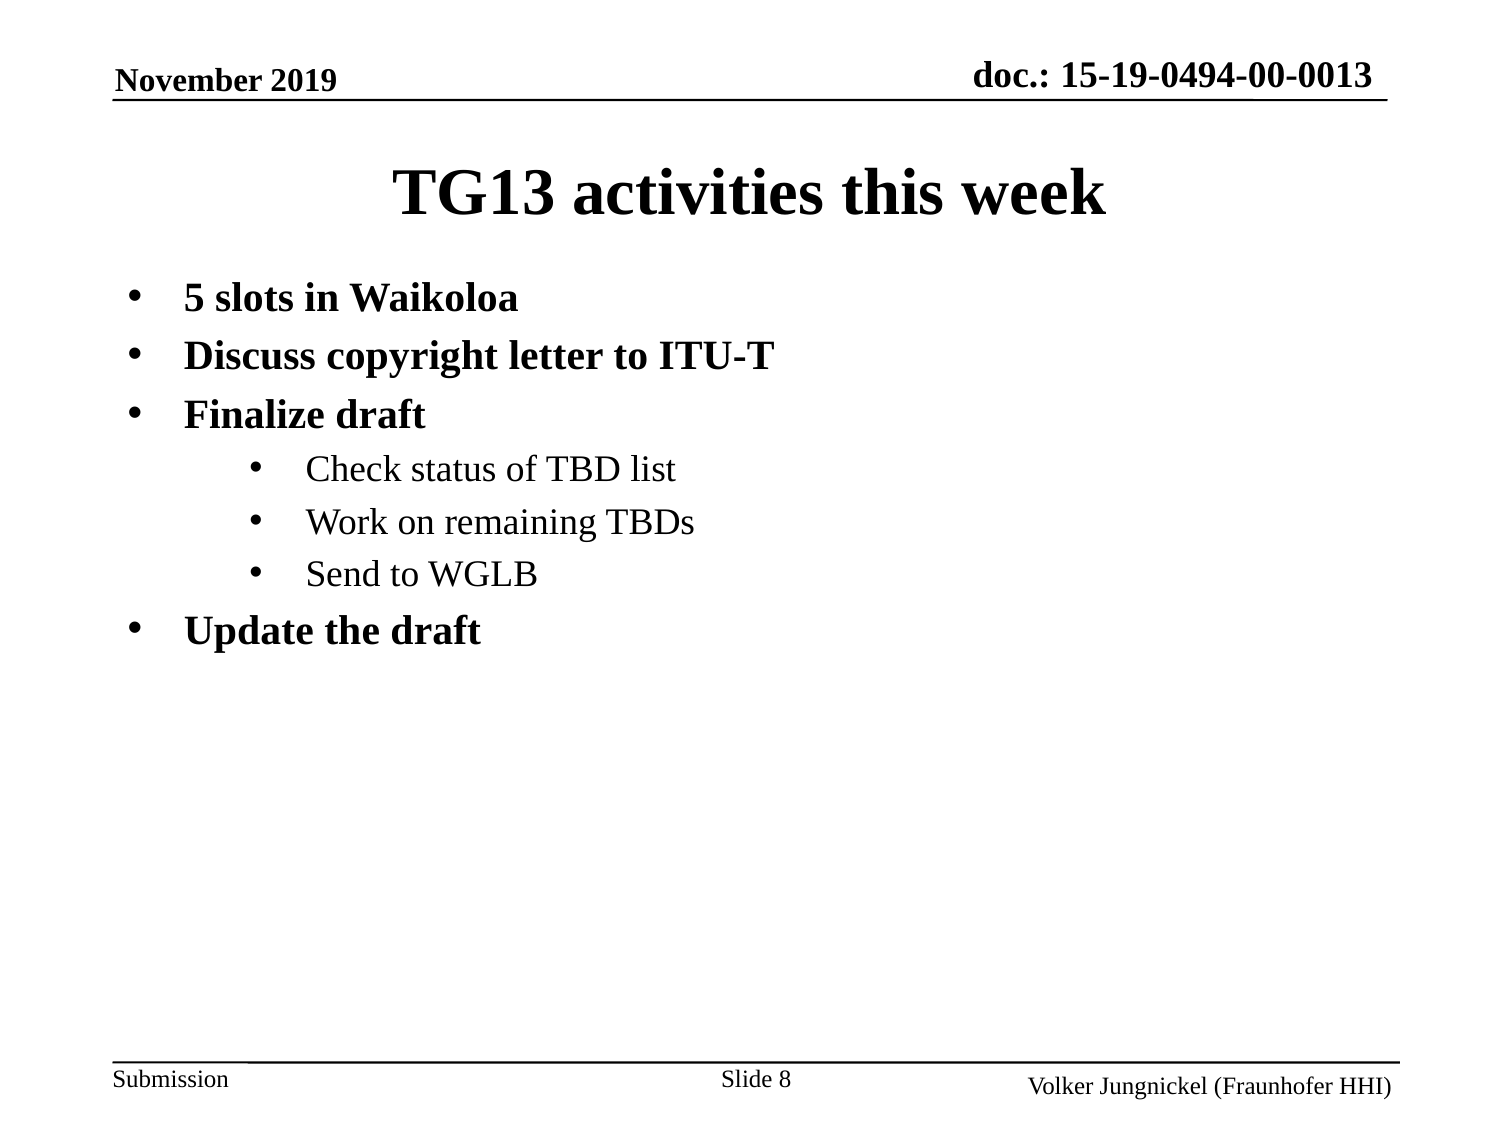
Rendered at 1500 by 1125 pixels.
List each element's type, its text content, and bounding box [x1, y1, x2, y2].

text_box 5 slots in Waikoloa Discuss copyright letter to ITU-T Finalize draft Check status of TBD list Work on remaining TBDs Send to WGLB Update the draft [112, 275, 1388, 1038]
text_box November 2019 [99, 50, 413, 147]
footer Volker Jungnickel (Fraunhofer HHI) [1012, 1062, 1439, 1100]
text_box TG13 activities this week [112, 99, 1388, 275]
slide_number Slide 8 [711, 1061, 801, 1093]
